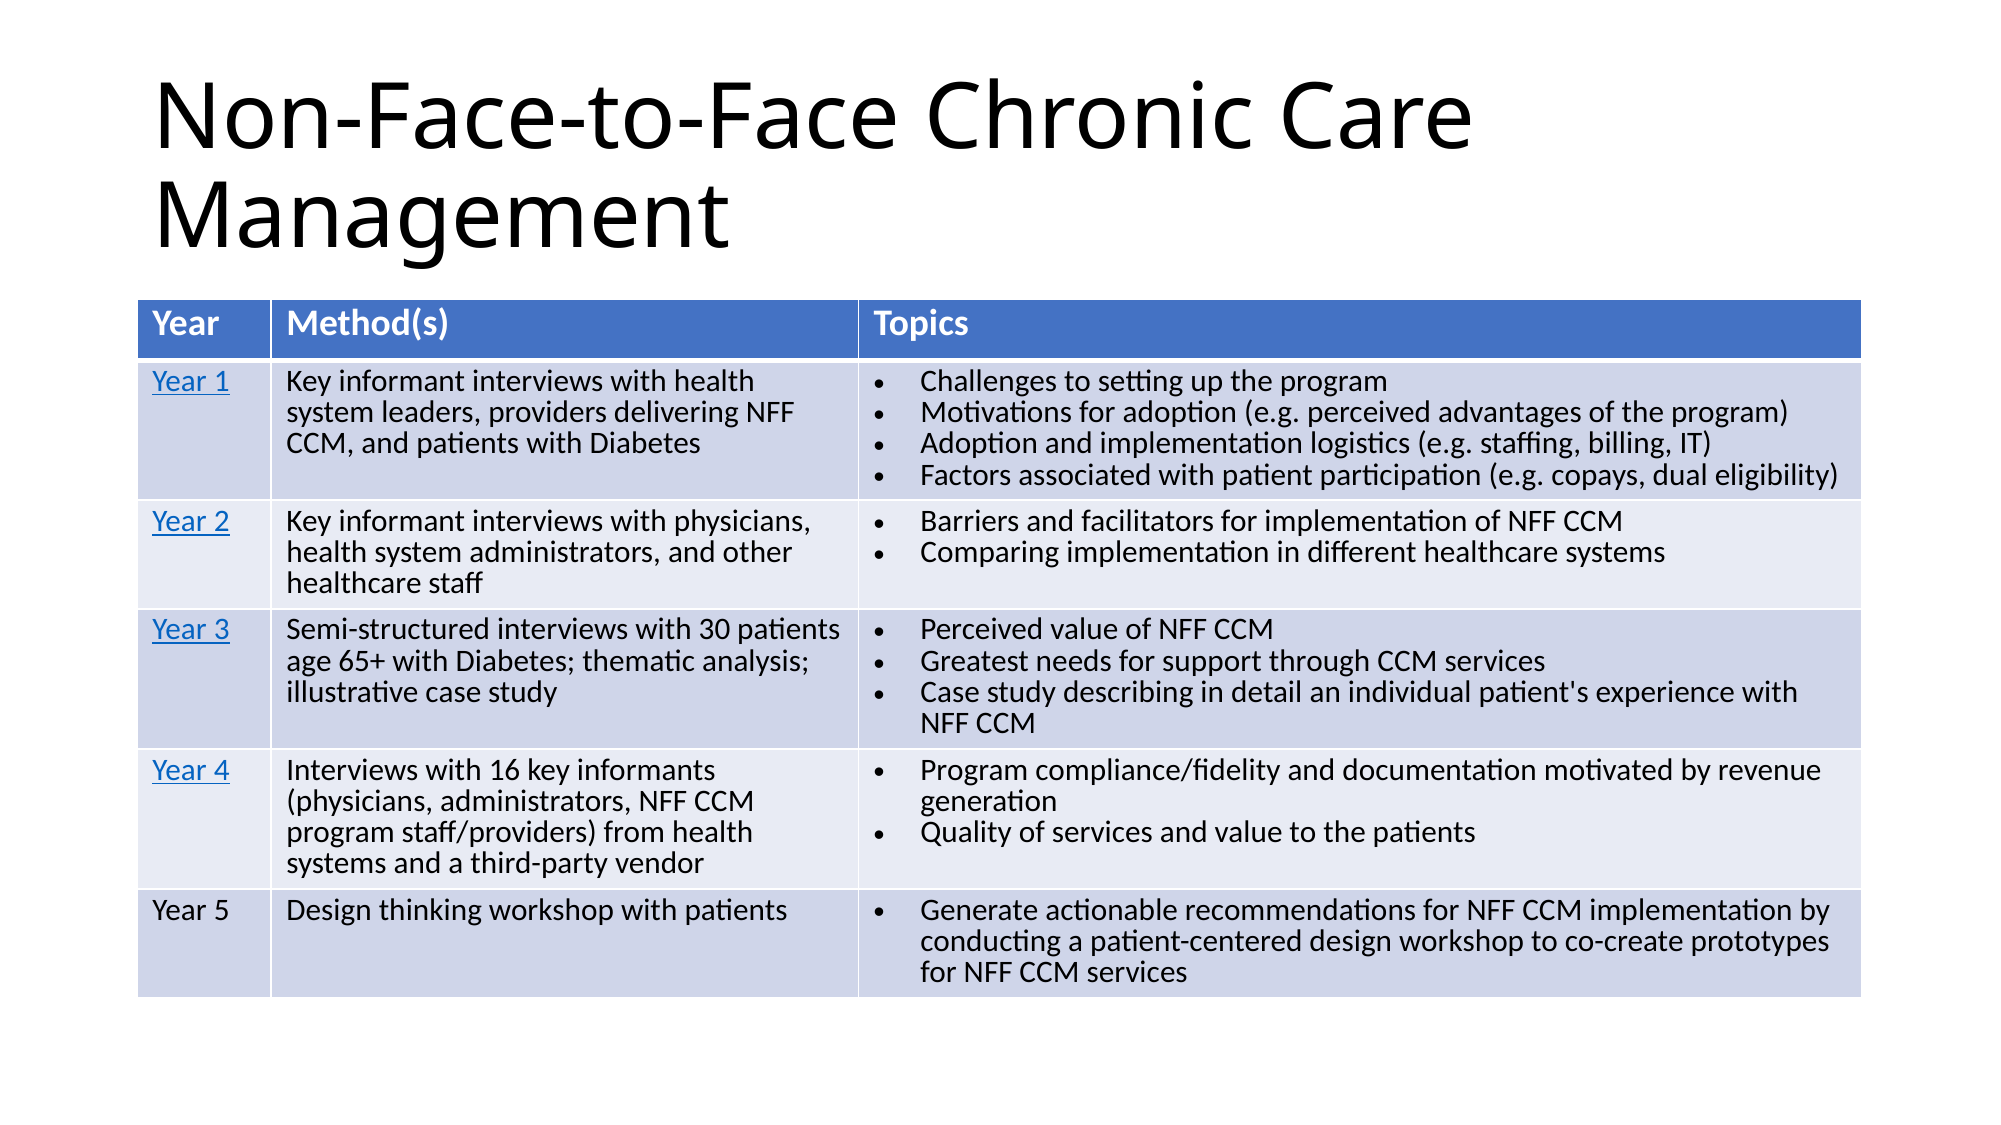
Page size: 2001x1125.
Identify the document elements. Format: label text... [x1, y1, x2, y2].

table_header Year [138, 300, 270, 358]
table_cell Year 1 [138, 363, 270, 499]
table_cell Challenges to setting up the program Motivations for adoption (e.g. perceived advantages of the program) Adoption and implementation logistics (e.g. staffing, billing, IT) Factors associated with patient participation (e.g. copays, dual eligibility) [859, 363, 1861, 499]
table_cell Year 4 [138, 750, 270, 888]
table_cell Year 2 [138, 501, 270, 608]
table_cell Year 3 [138, 610, 270, 748]
table_header Method(s) [272, 300, 858, 358]
table_cell Key informant interviews with physicians, health system administrators, and other healthcare staff [272, 501, 858, 608]
table_cell Barriers and facilitators for implementation of NFF CCM Comparing implementation in different healthcare systems [859, 501, 1861, 608]
table_cell Generate actionable recommendations for NFF CCM implementation by conducting a patient-centered design workshop to co-create prototypes for NFF CCM services [859, 890, 1861, 997]
table_cell Key informant interviews with health system leaders, providers delivering NFF CCM, and patients with Diabetes [272, 363, 858, 499]
table_cell Semi-structured interviews with 30 patients age 65+ with Diabetes; thematic analysis; illustrative case study [272, 610, 858, 748]
title Non-Face-to-Face Chronic Care Management [137, 59, 1863, 278]
table_cell Interviews with 16 key informants (physicians, administrators, NFF CCM program staff/providers) from health systems and a third-party vendor [272, 750, 858, 888]
table_header Topics [859, 300, 1861, 358]
table_cell Perceived value of NFF CCM Greatest needs for support through CCM services Case study describing in detail an individual patient's experience with NFF CCM [859, 610, 1861, 748]
table_cell Program compliance/fidelity and documentation motivated by revenue generation Quality of services and value to the patients [859, 750, 1861, 888]
table_cell Year 5 [138, 890, 270, 997]
table_cell Design thinking workshop with patients [272, 890, 858, 997]
